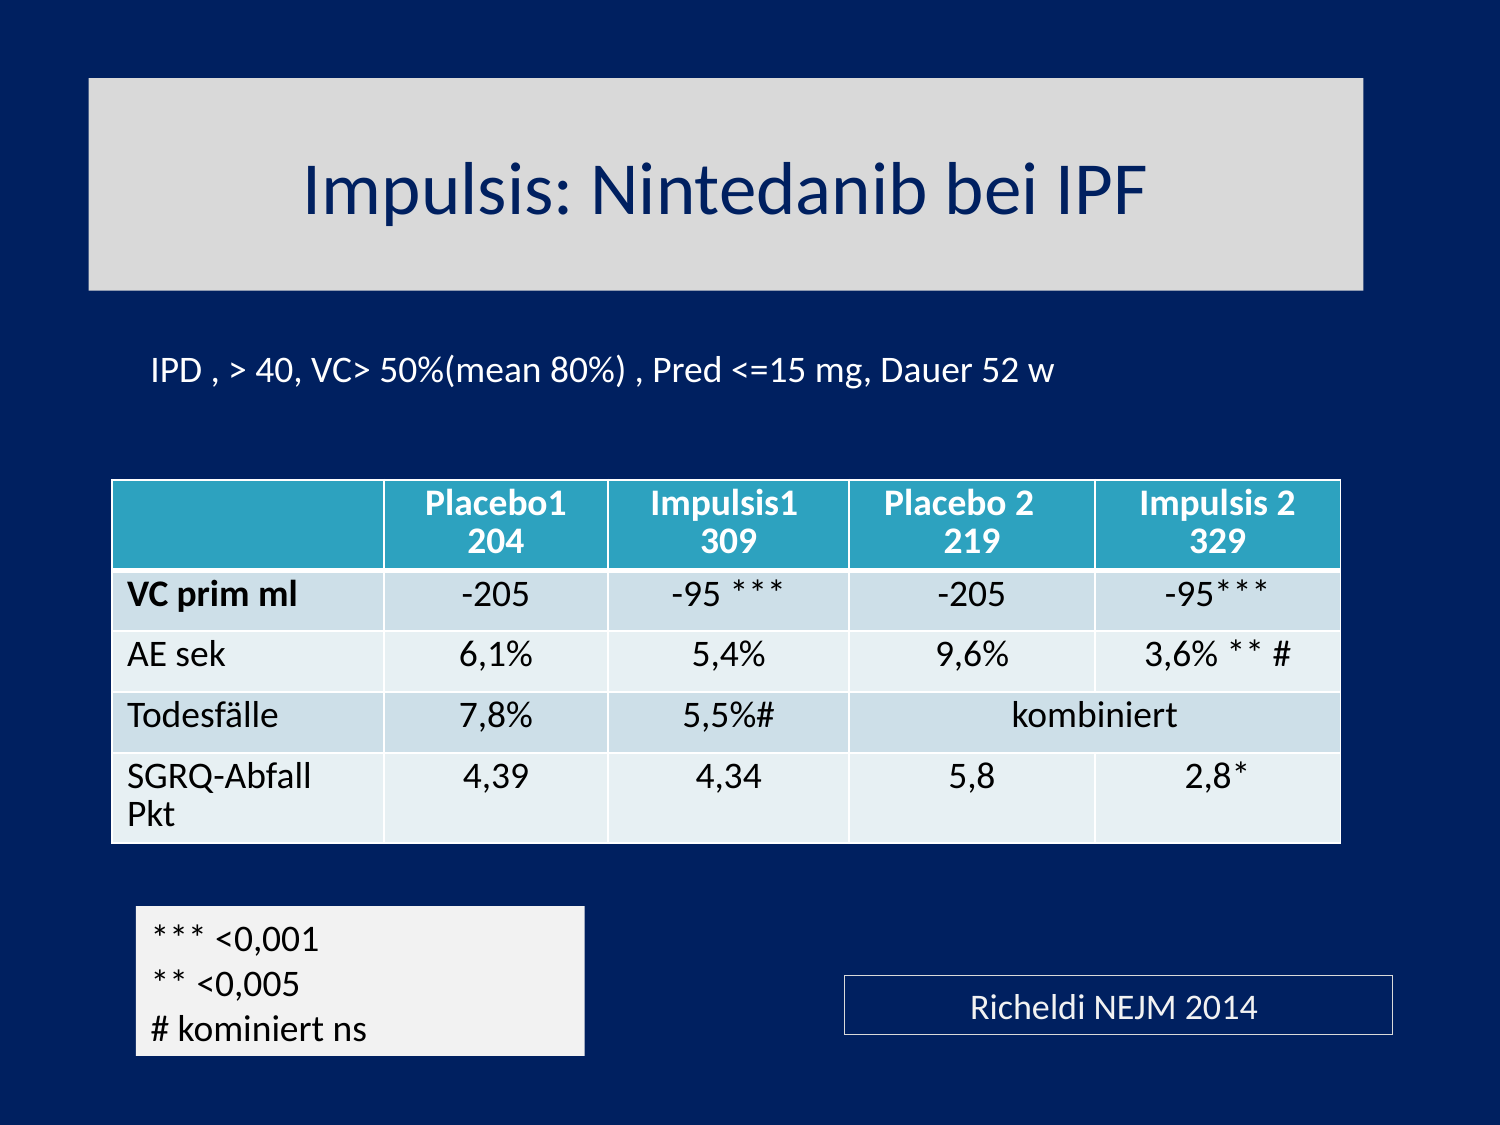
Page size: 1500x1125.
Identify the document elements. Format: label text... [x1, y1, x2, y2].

table_cell VC prim ml [113, 573, 383, 630]
table_cell SGRQ-Abfall Pkt [113, 754, 383, 842]
table_cell 5,5%# [609, 693, 848, 752]
table_cell kombiniert [850, 693, 1340, 752]
text_box *** <0,001 ** <0,005 # kominiert ns [135, 906, 585, 1056]
table_cell -95 *** [609, 573, 848, 630]
title Impulsis: Nintedanib bei IPF [88, 78, 1364, 291]
table_cell 4,34 [609, 754, 848, 842]
table_header Placebo1 204 [385, 481, 607, 568]
table_cell 6,1% [385, 632, 607, 691]
text_box IPD , > 40, VC> 50%(mean 80%) , Pred <=15 mg, Dauer 52 w [135, 338, 1270, 398]
table_cell -95*** [1096, 573, 1340, 630]
table_cell 9,6% [850, 632, 1094, 691]
table_header Impulsis 2 329 [1096, 481, 1340, 568]
table_cell -205 [850, 573, 1094, 630]
table_cell 4,39 [385, 754, 607, 842]
table_header [113, 481, 383, 568]
table_cell Todesfälle [113, 693, 383, 752]
table_cell 5,4% [609, 632, 848, 691]
table_cell 7,8% [385, 693, 607, 752]
table_header Placebo 2 219 [850, 481, 1094, 568]
table_cell 3,6% ** # [1096, 632, 1340, 691]
table_cell 5,8 [850, 754, 1094, 842]
table_cell -205 [385, 573, 607, 630]
table_cell 2,8* [1096, 754, 1340, 842]
subtitle Richeldi NEJM 2014 [844, 975, 1393, 1035]
table_cell AE sek [113, 632, 383, 691]
table_header Impulsis1 309 [609, 481, 848, 568]
